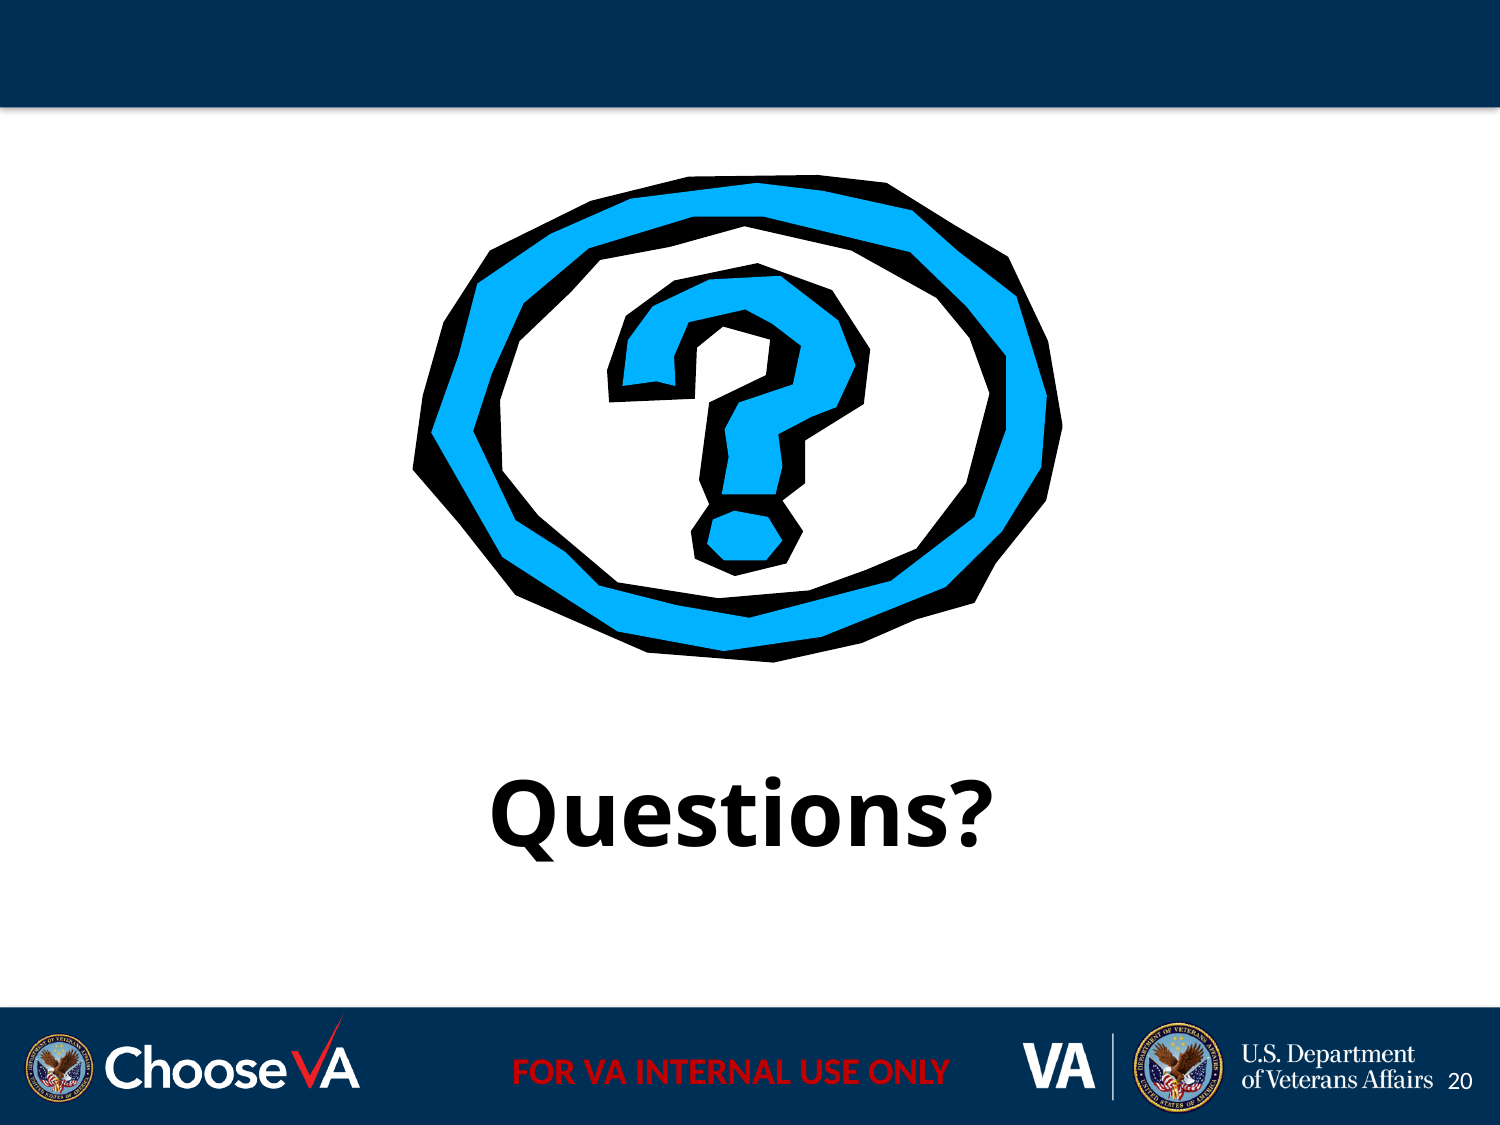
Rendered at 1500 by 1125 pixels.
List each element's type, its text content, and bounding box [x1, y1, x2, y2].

picture [24, 1012, 360, 1103]
picture [1017, 1014, 1438, 1120]
picture [412, 174, 1063, 663]
slide_number 20 [1425, 1049, 1489, 1110]
text_box Questions? [472, 637, 1240, 873]
